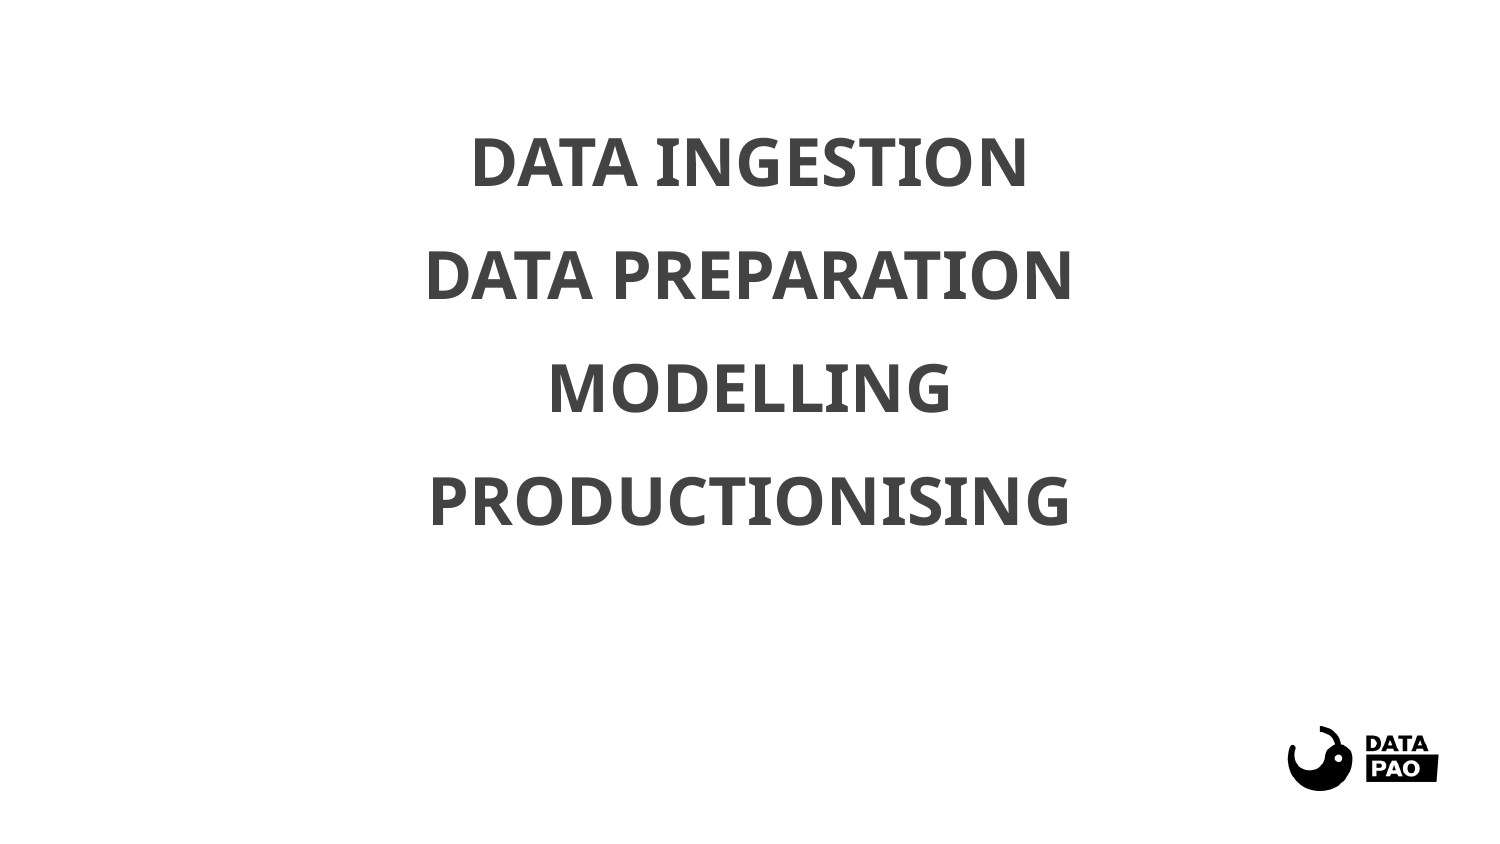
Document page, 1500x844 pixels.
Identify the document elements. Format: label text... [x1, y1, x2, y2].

picture [1287, 726, 1439, 791]
text_box DATA INGESTION DATA PREPARATION MODELLING PRODUCTIONISING [203, 93, 1297, 646]
